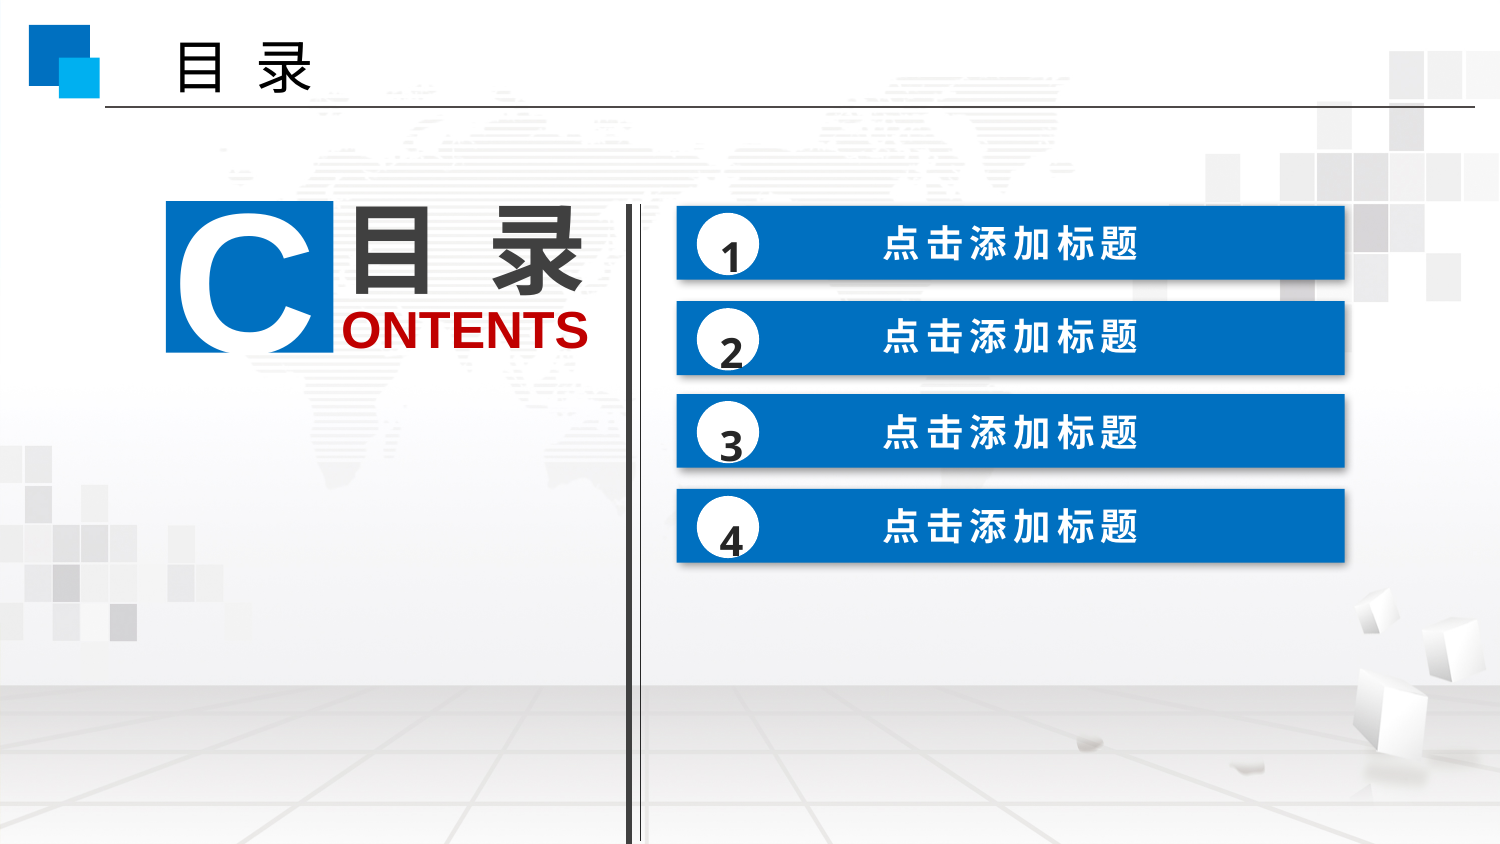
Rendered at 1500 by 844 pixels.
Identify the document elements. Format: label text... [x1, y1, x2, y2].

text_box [156, 145, 612, 404]
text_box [676, 293, 1345, 377]
text_box 目 录 [156, 22, 342, 108]
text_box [676, 386, 1345, 470]
picture [0, 0, 1500, 844]
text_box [628, 204, 641, 557]
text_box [676, 481, 1345, 565]
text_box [676, 198, 1345, 282]
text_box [628, 563, 641, 844]
